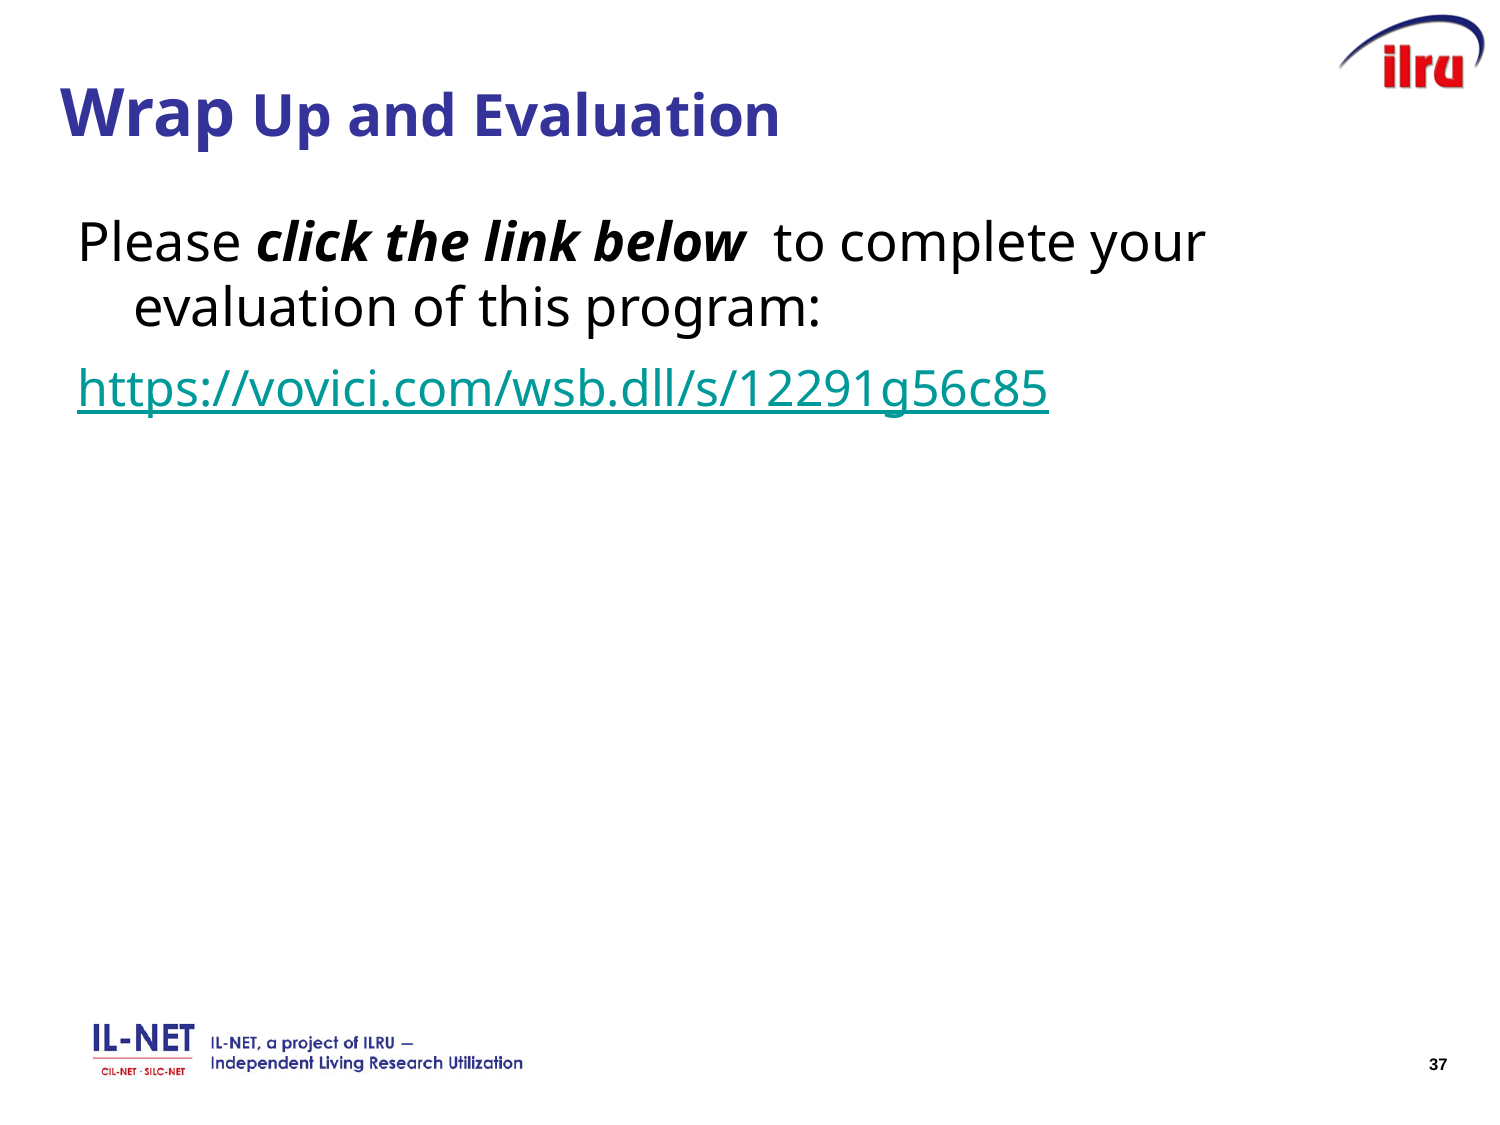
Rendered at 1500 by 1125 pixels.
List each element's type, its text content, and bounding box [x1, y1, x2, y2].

picture [75, 1005, 540, 1092]
list Please click the link below to complete your evaluation of this program: https://vovici.com/wsb.dll/s/12291g56c85 [62, 200, 1450, 988]
title Slide 26 Wrap Up and Evaluation [37, 45, 1475, 175]
picture [1337, 12, 1500, 90]
